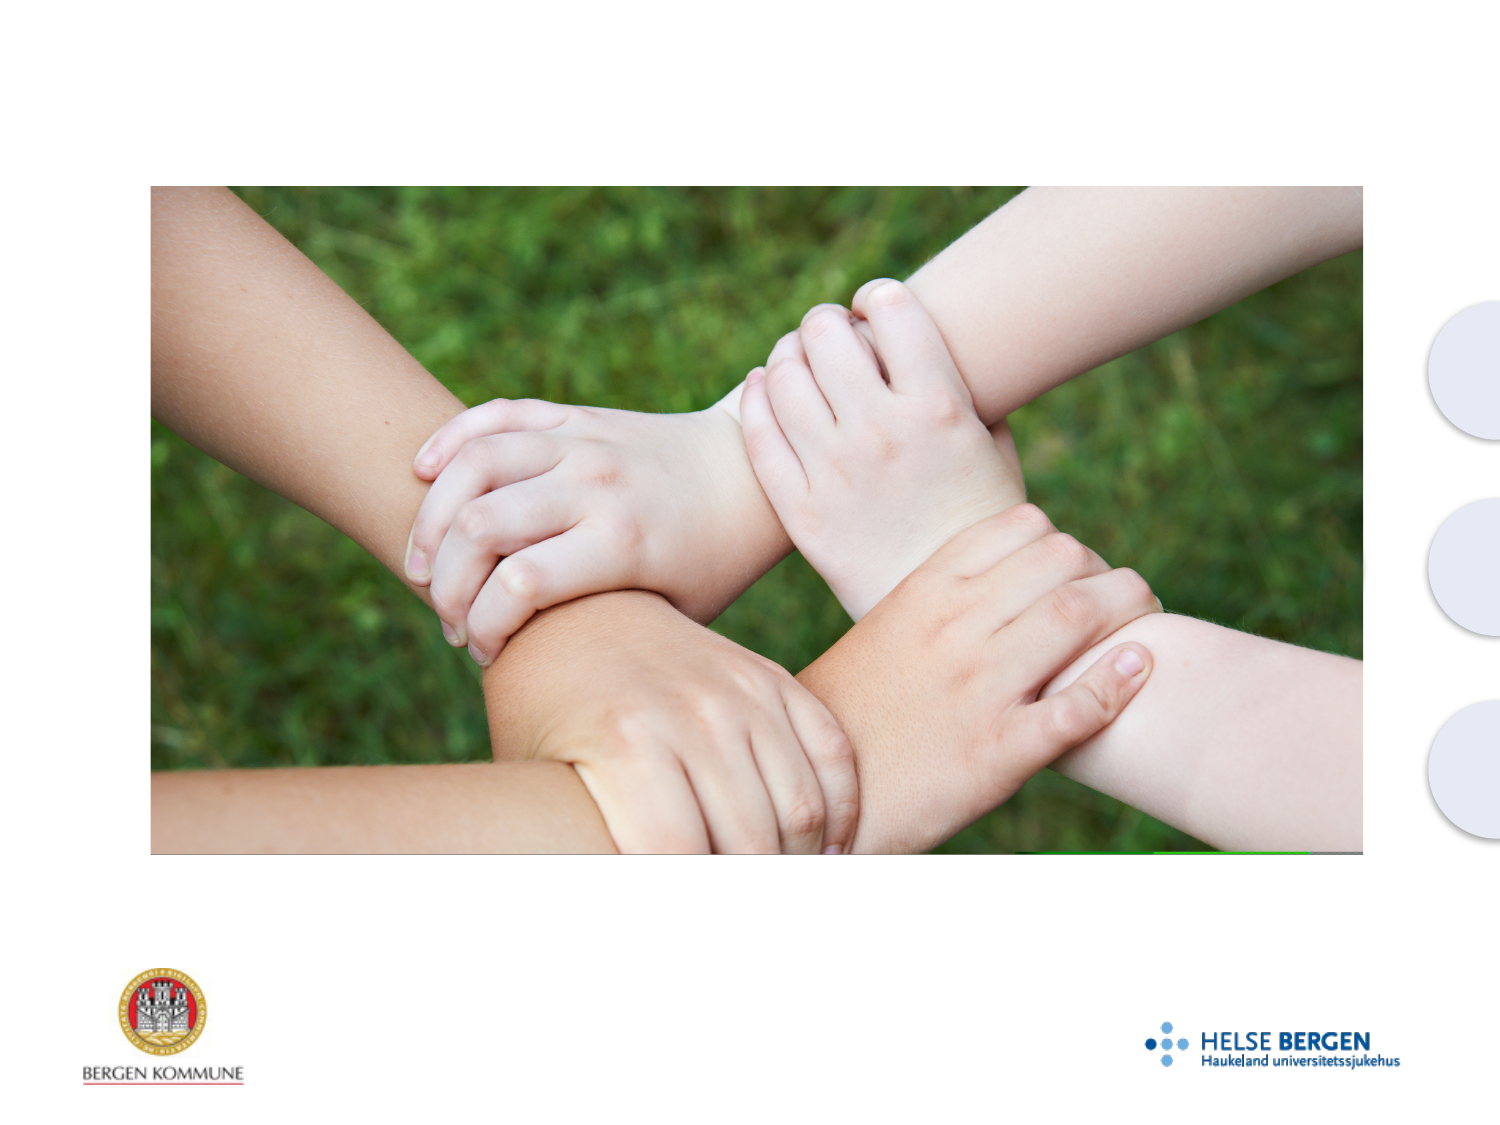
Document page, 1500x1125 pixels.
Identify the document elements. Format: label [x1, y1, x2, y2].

list [83, 968, 244, 1085]
picture [150, 186, 1364, 855]
